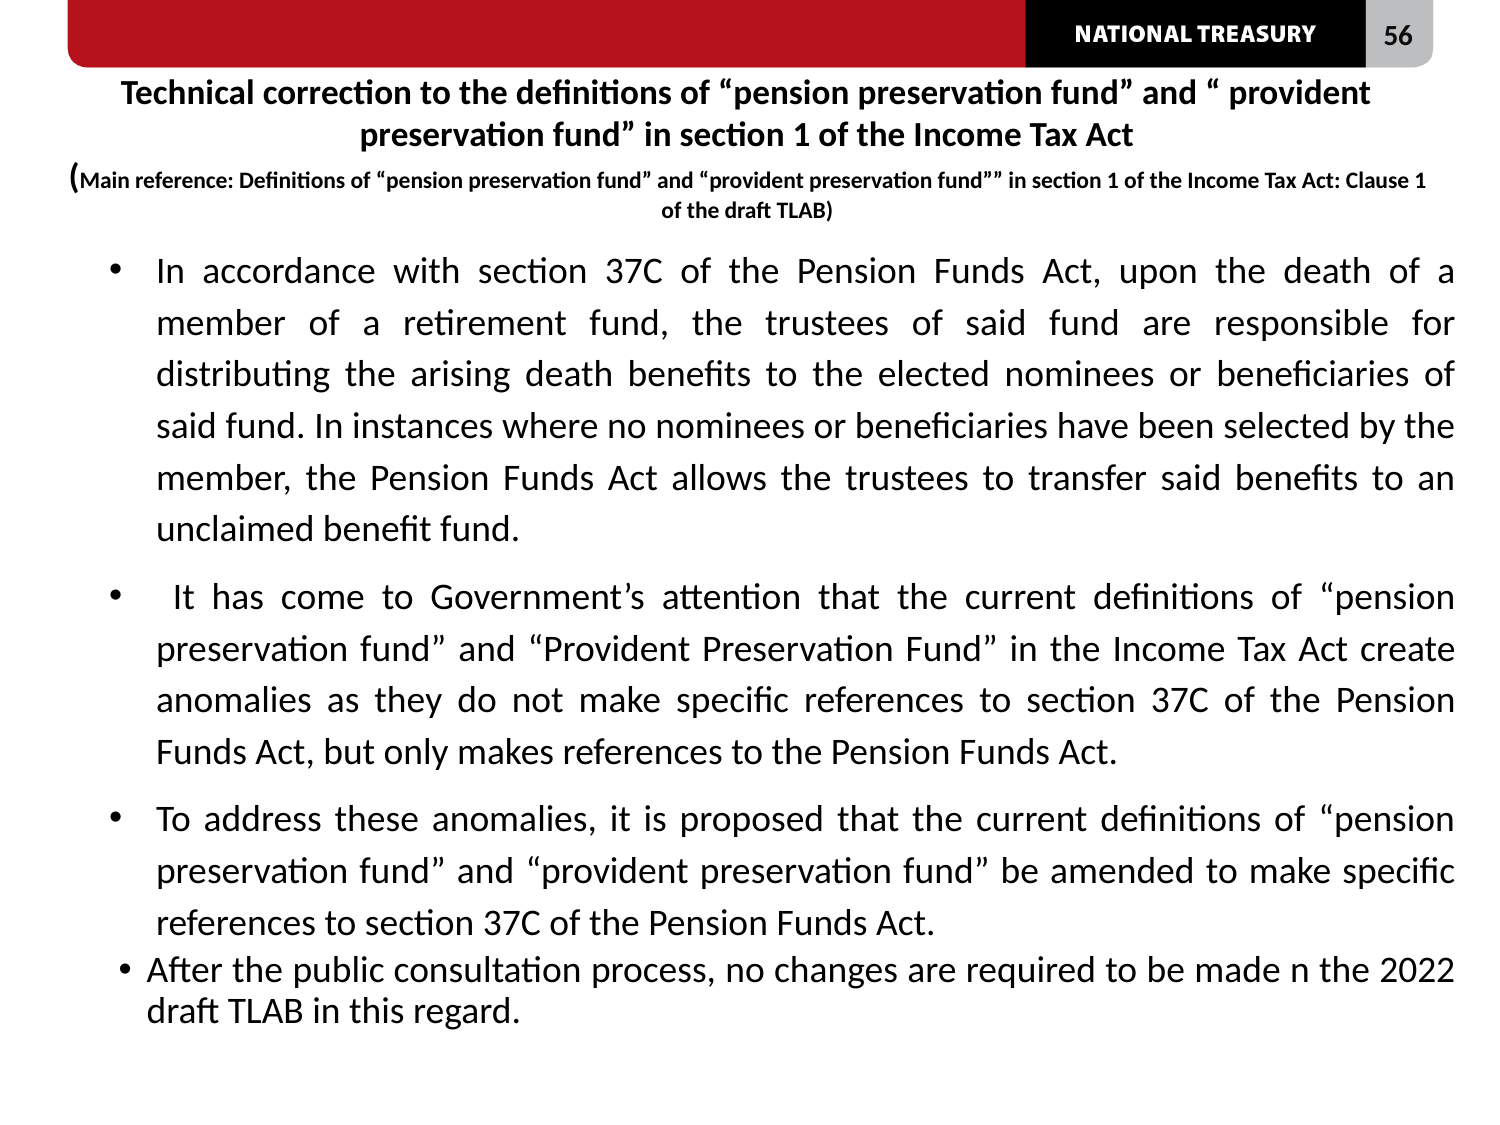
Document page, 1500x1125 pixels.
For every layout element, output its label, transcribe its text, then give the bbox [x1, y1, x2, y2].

picture [0, 0, 1500, 1125]
list In accordance with section 37C of the Pension Funds Act, upon the death of a member of a retirement fund, the trustees of said fund are responsible for distributing the arising death benefits to the elected nominees or beneficiaries of said fund. In instances where no nominees or beneficiaries have been selected by the member, the Pension Funds Act allows the trustees to transfer said benefits to an unclaimed benefit fund. It has come to Government’s attention that the current definitions of “pension preservation fund” and “Provident Preservation Fund” in the Income Tax Act create anomalies as they do not make specific references to section 37C of the Pension Funds Act, but only makes references to the Pension Funds Act. To address these anomalies, it is proposed that the current definitions of “pension preservation fund” and “provident preservation fund” be amended to make specific references to section 37C of the Pension Funds Act. After the public consultation process, no changes are required to be made n the 2022 draft TLAB in this regard. [47, 231, 1473, 1106]
title Technical correction to the definitions of “pension preservation fund” and “ provident preservation fund” in section 1 of the Income Tax Act (Main reference: Definitions of “pension preservation fund” and “provident preservation fund”” in section 1 of the Income Tax Act: Clause 1 of the draft TLAB) [47, 61, 1448, 231]
